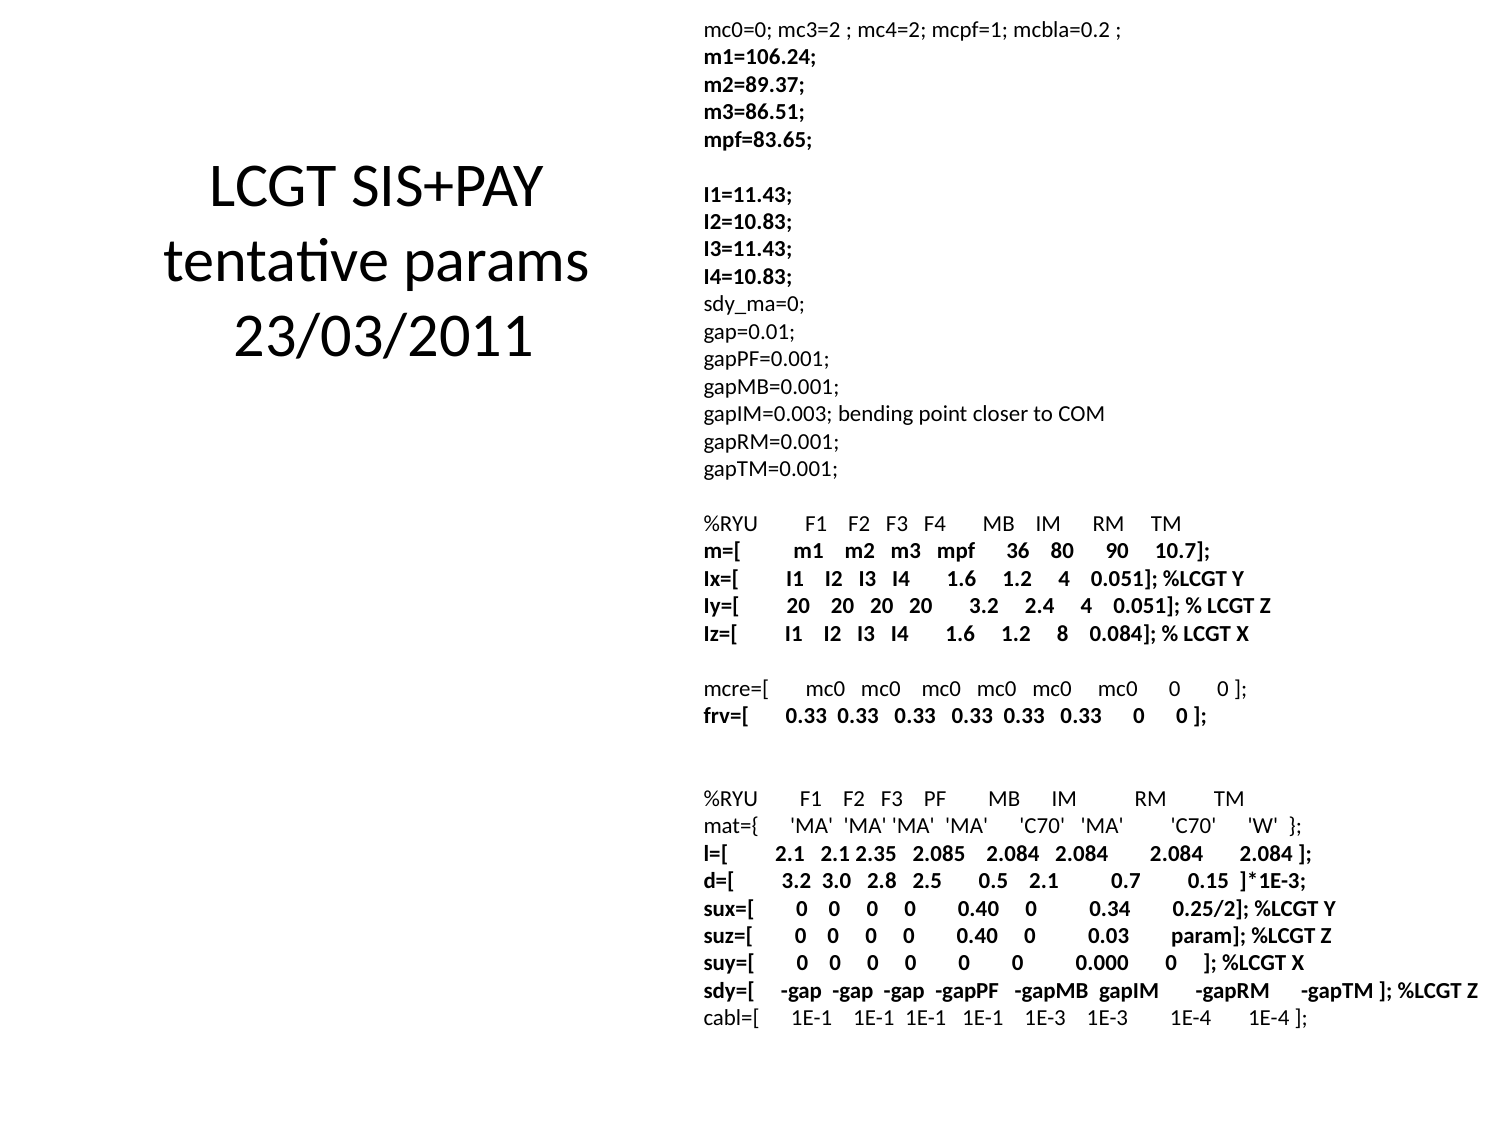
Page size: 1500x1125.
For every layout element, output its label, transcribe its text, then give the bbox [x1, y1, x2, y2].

text_box mc0=0; mc3=2 ; mc4=2; mcpf=1; mcbla=0.2 ; m1=106.24; m2=89.37; m3=86.51; mpf=83.65; I1=11.43; I2=10.83; I3=11.43; I4=10.83; sdy_ma=0; gap=0.01; gapPF=0.001; gapMB=0.001; gapIM=0.003; bending point closer to COM gapRM=0.001; gapTM=0.001; %RYU F1 F2 F3 F4 MB IM RM TM m=[ m1 m2 m3 mpf 36 80 90 10.7]; Ix=[ I1 I2 I3 I4 1.6 1.2 4 0.051]; %LCGT Y Iy=[ 20 20 20 20 3.2 2.4 4 0.051]; % LCGT Z Iz=[ I1 I2 I3 I4 1.6 1.2 8 0.084]; % LCGT X mcre=[ mc0 mc0 mc0 mc0 mc0 mc0 0 0 ]; frv=[ 0.33 0.33 0.33 0.33 0.33 0.33 0 0 ]; %RYU F1 F2 F3 PF MB IM RM TM mat={ 'MA' 'MA' 'MA' 'MA' 'C70' 'MA' 'C70' 'W' }; l=[ 2.1 2.1 2.35 2.085 2.084 2.084 2.084 2.084 ]; d=[ 3.2 3.0 2.8 2.5 0.5 2.1 0.7 0.15 ]*1E-3; sux=[ 0 0 0 0 0.40 0 0.34 0.25/2]; %LCGT Y suz=[ 0 0 0 0 0.40 0 0.03 param]; %LCGT Z suy=[ 0 0 0 0 0 0 0.000 0 ]; %LCGT X sdy=[ -gap -gap -gap -gapPF -gapMB gapIM -gapRM -gapTM ]; %LCGT Z cabl=[ 1E-1 1E-1 1E-1 1E-1 1E-3 1E-3 1E-4 1E-4 ]; [688, 6, 1500, 1125]
title LCGT SIS+PAY tentative params 23/03/2011 [0, 136, 688, 378]
